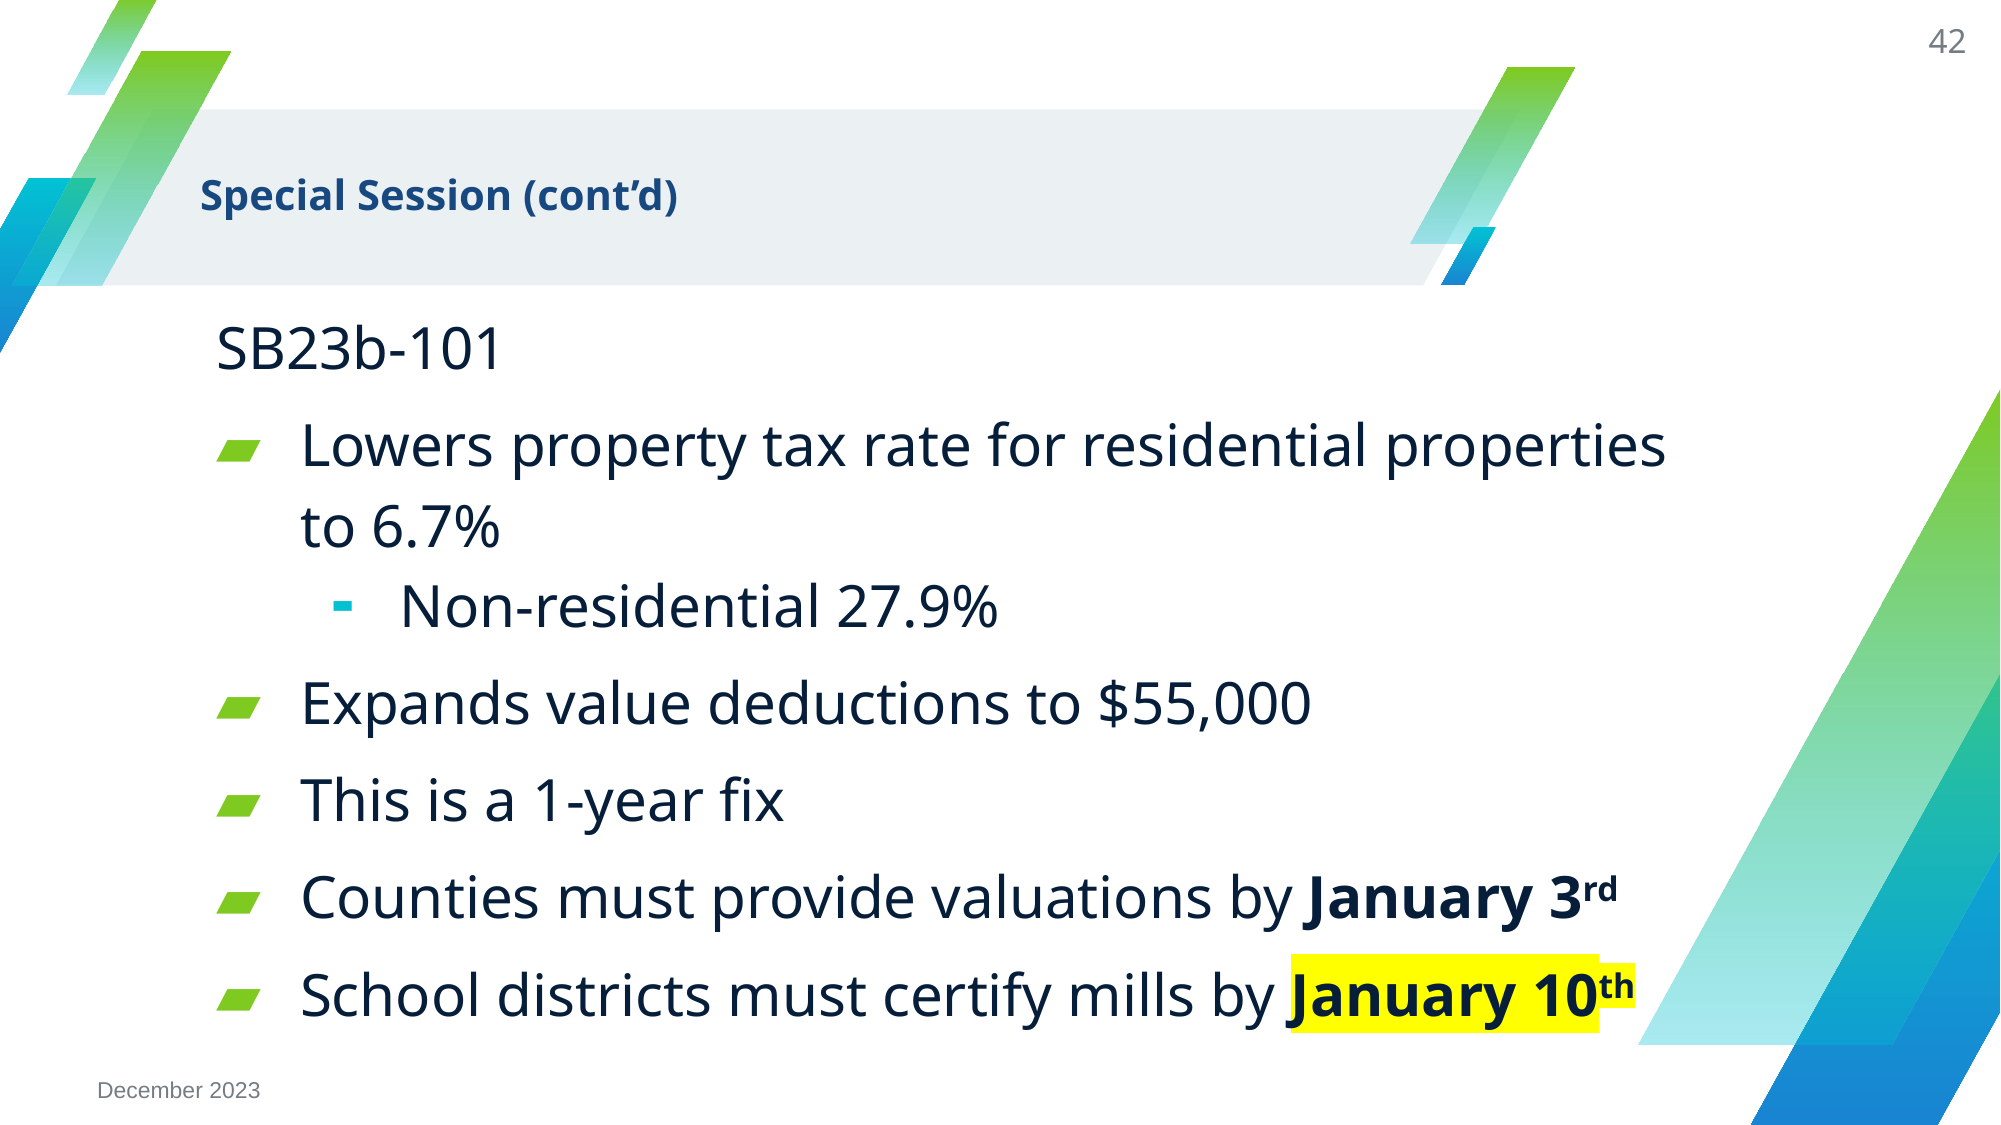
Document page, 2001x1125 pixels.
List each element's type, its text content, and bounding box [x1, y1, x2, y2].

title Special Session (cont’d) [200, 108, 1519, 287]
list SB23b-101 Lowers property tax rate for residential properties to 6.7% Non-residential 27.9% Expands value deductions to $55,000 This is a 1-year fix Counties must provide valuations by January 3rd School districts must certify mills by January 10th [200, 300, 1731, 1003]
text_box December 2023 [82, 1068, 341, 1111]
slide_number 42 [1871, 0, 1967, 87]
